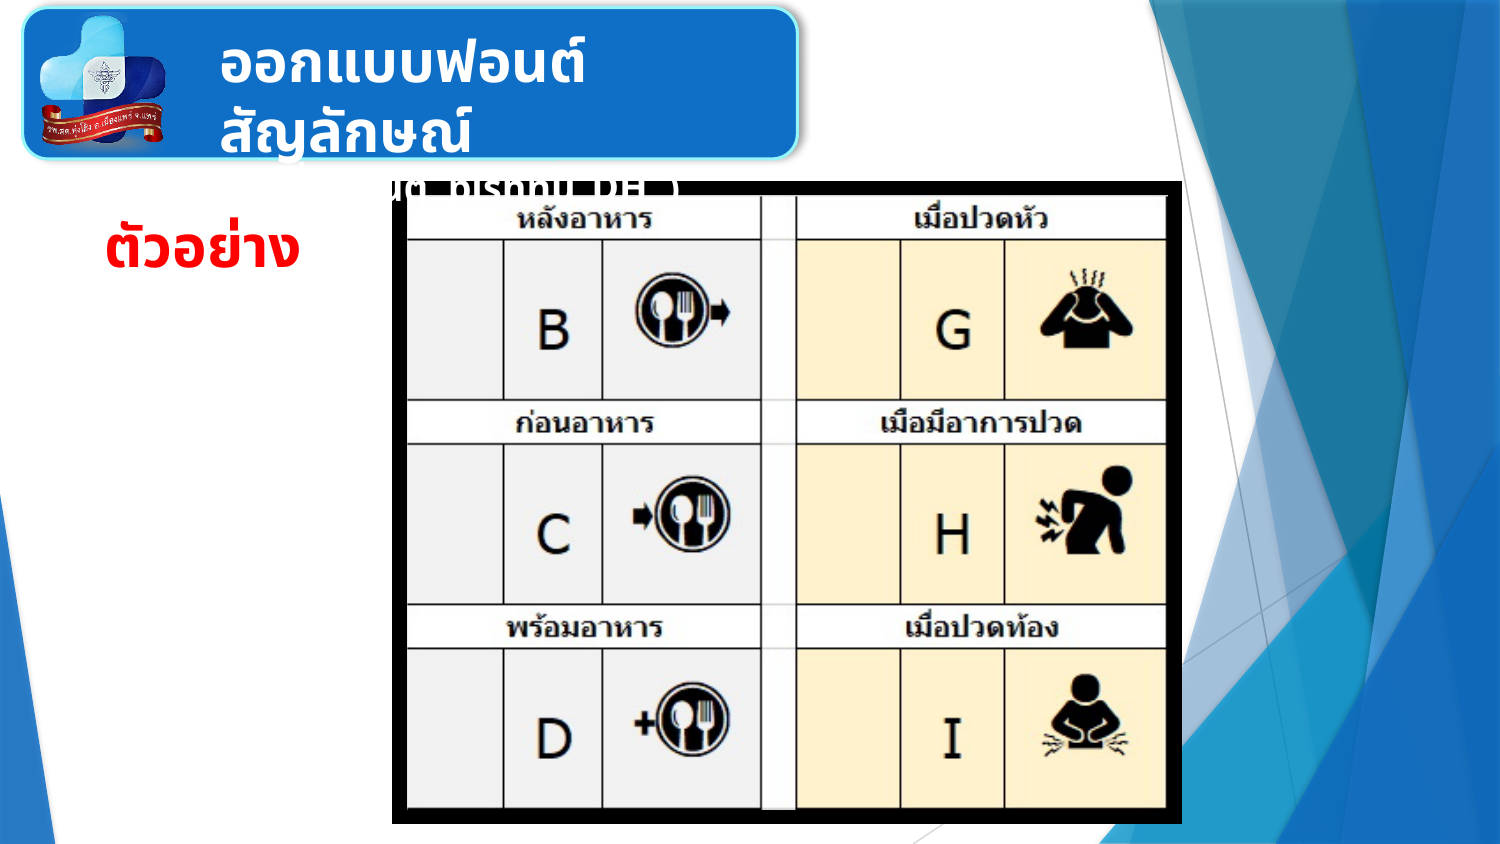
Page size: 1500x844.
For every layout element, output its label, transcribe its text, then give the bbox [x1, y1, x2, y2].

text_box ออกแบบฟอนต์สัญลักษณ์ ( ใช้ชื่อฟอนต์ pishnu_DH ) [204, 17, 738, 217]
text_box ตัวอย่าง [89, 183, 330, 304]
picture [27, 7, 179, 159]
picture [406, 194, 1169, 811]
